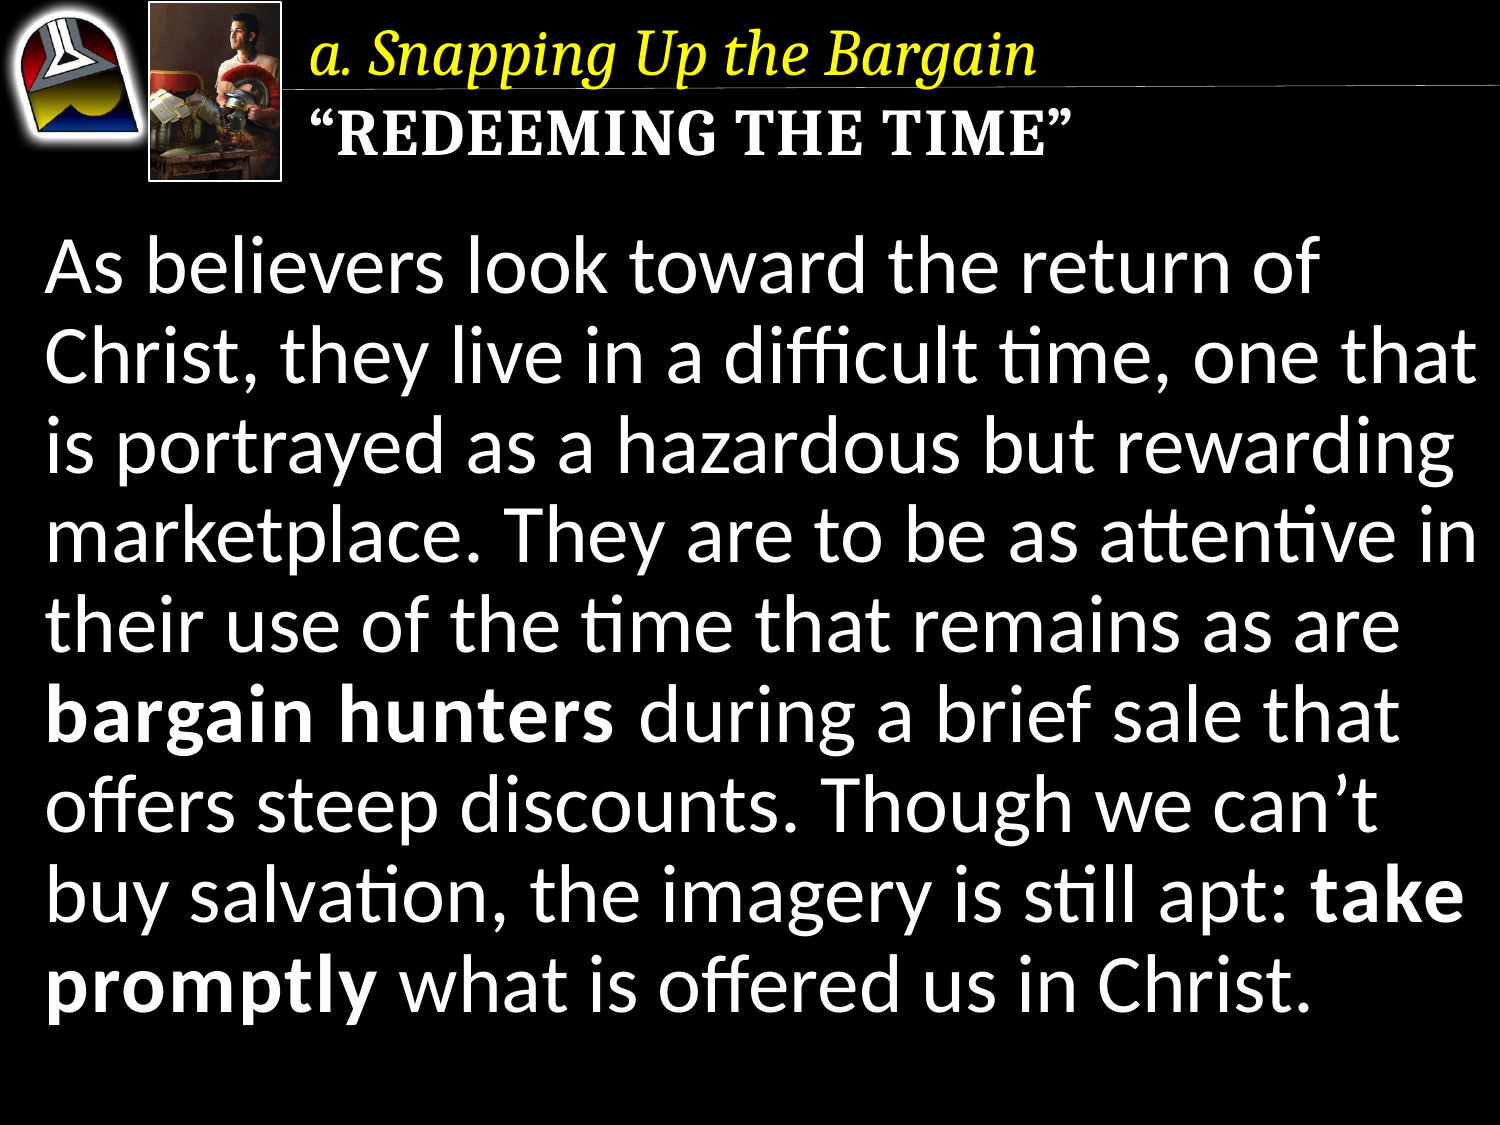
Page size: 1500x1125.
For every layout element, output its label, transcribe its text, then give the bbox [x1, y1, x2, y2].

text_box As believers look toward the return of Christ, they live in a difficult time, one that is portrayed as a hazardous but rewarding marketplace. They are to be as attentive in their use of the time that remains as are bargain hunters during a brief sale that offers steep discounts. Though we can’t buy salvation, the imagery is still apt: take promptly what is offered us in Christ. [0, 859, 1500, 1038]
text_box As believers look toward the return of Christ, they live in a difficult time, one that is portrayed as a hazardous but rewarding marketplace. They are to be as attentive in their use of the time that remains as are bargain hunters during a brief sale that offers steep discounts. [0, 589, 1500, 859]
text_box As believers look toward the return of Christ, they live in a difficult time, one that is portrayed as a hazardous but rewarding marketplace. [0, 213, 1500, 589]
text_box a. Snapping Up the Bargain “Redeeming the Time” [287, 1, 1500, 176]
picture [0, 0, 160, 154]
picture [150, 3, 280, 180]
